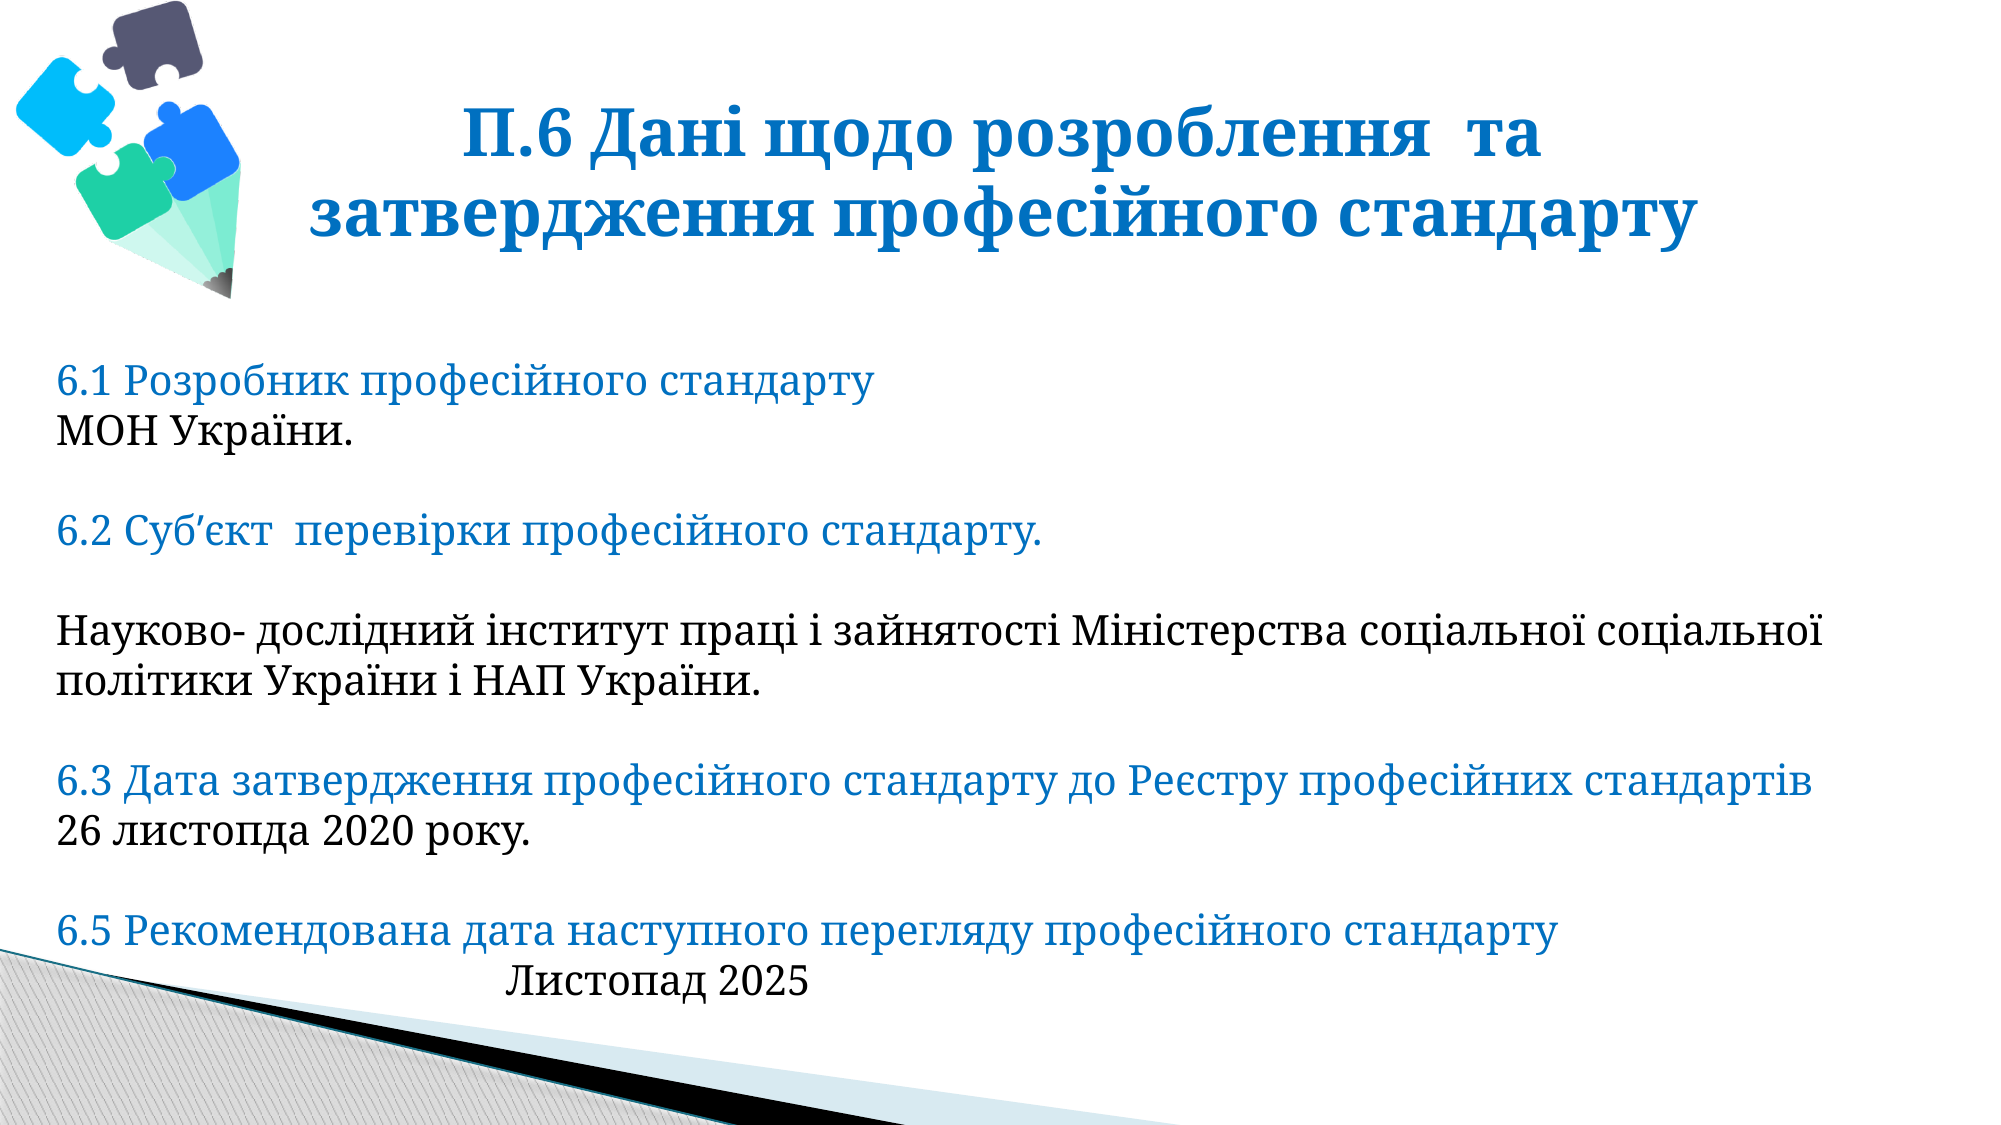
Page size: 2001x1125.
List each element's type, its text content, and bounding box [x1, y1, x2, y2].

text_box 6.1 Розробник професійного стандарту МОН України. 6.2 Суб’єкт перевірки професійного стандарту. Науково- дослідний інститут праці і зайнятості Міністерства соціальної соціальної політики України і НАП України. 6.3 Дата затвердження професійного стандарту до Реєстру професійних стандартів 26 листопда 2020 року. 6.5 Рекомендована дата наступного перегляду професійного стандарту Листопад 2025 [41, 296, 1925, 1057]
picture [13, 0, 241, 299]
text_box П.6 Дані щодо розроблення та затвердження професійного стандарту [257, 82, 1750, 257]
